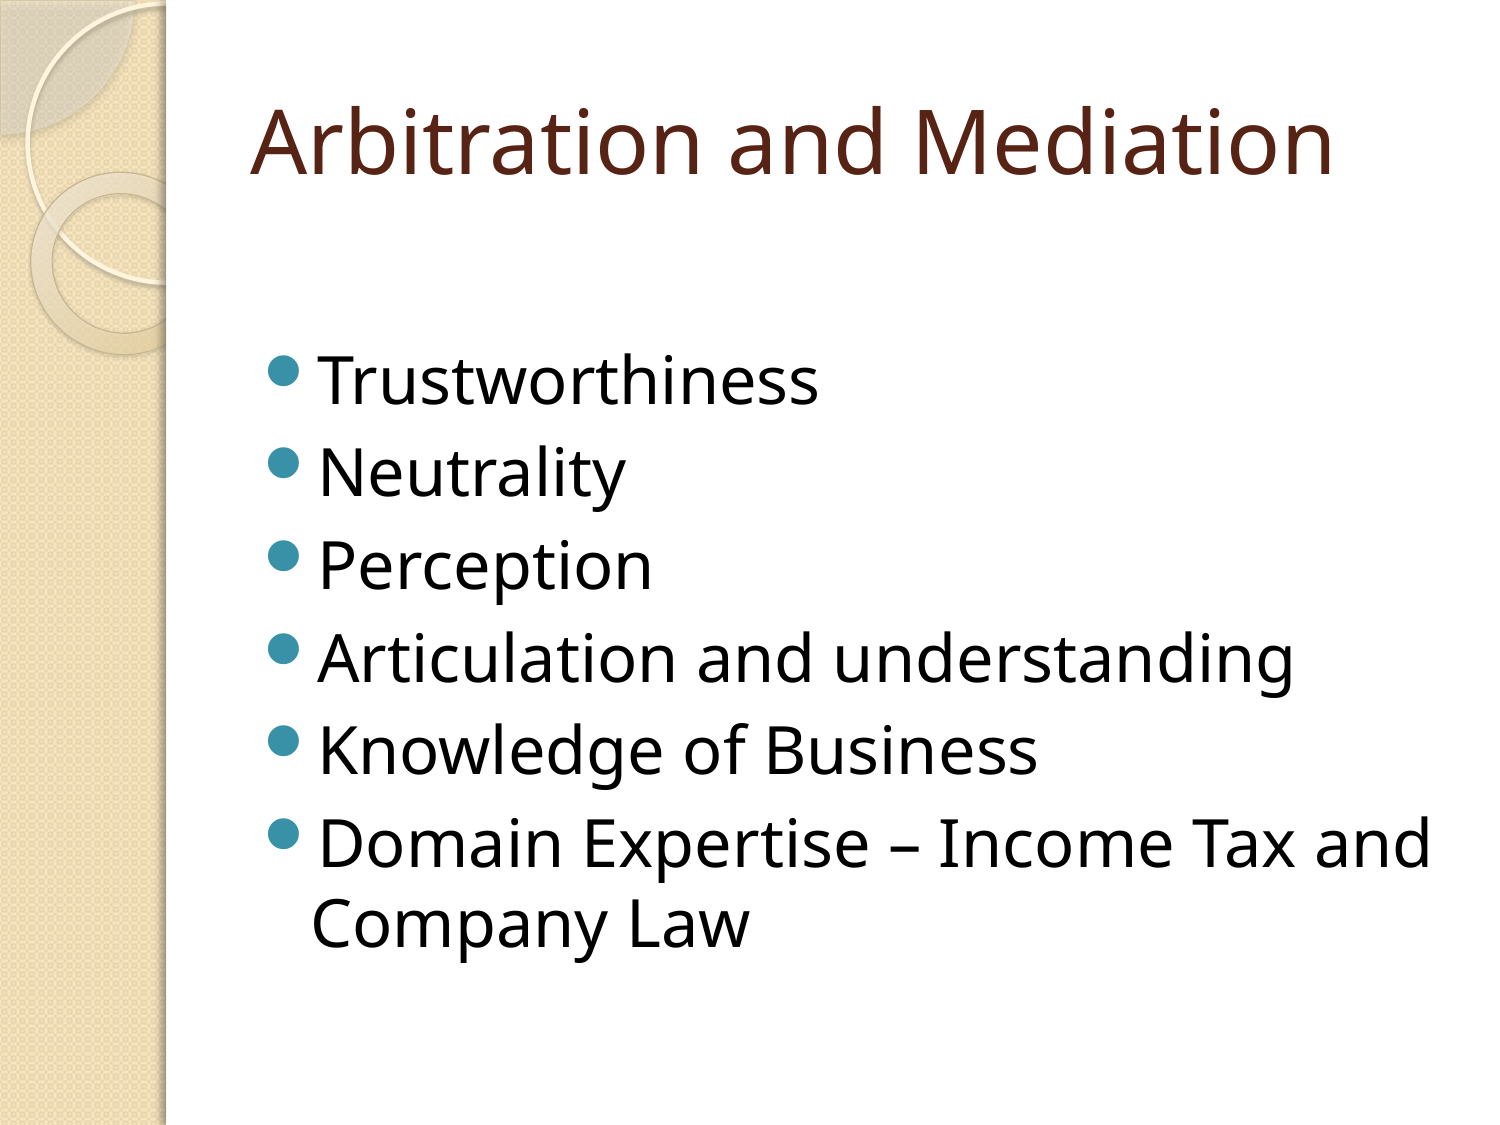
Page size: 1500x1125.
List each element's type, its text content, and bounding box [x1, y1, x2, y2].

list Trustworthiness Neutrality Perception Articulation and understanding Knowledge of Business Domain Expertise – Income Tax and Company Law [235, 237, 1466, 1025]
title Arbitration and Mediation [235, 45, 1466, 233]
